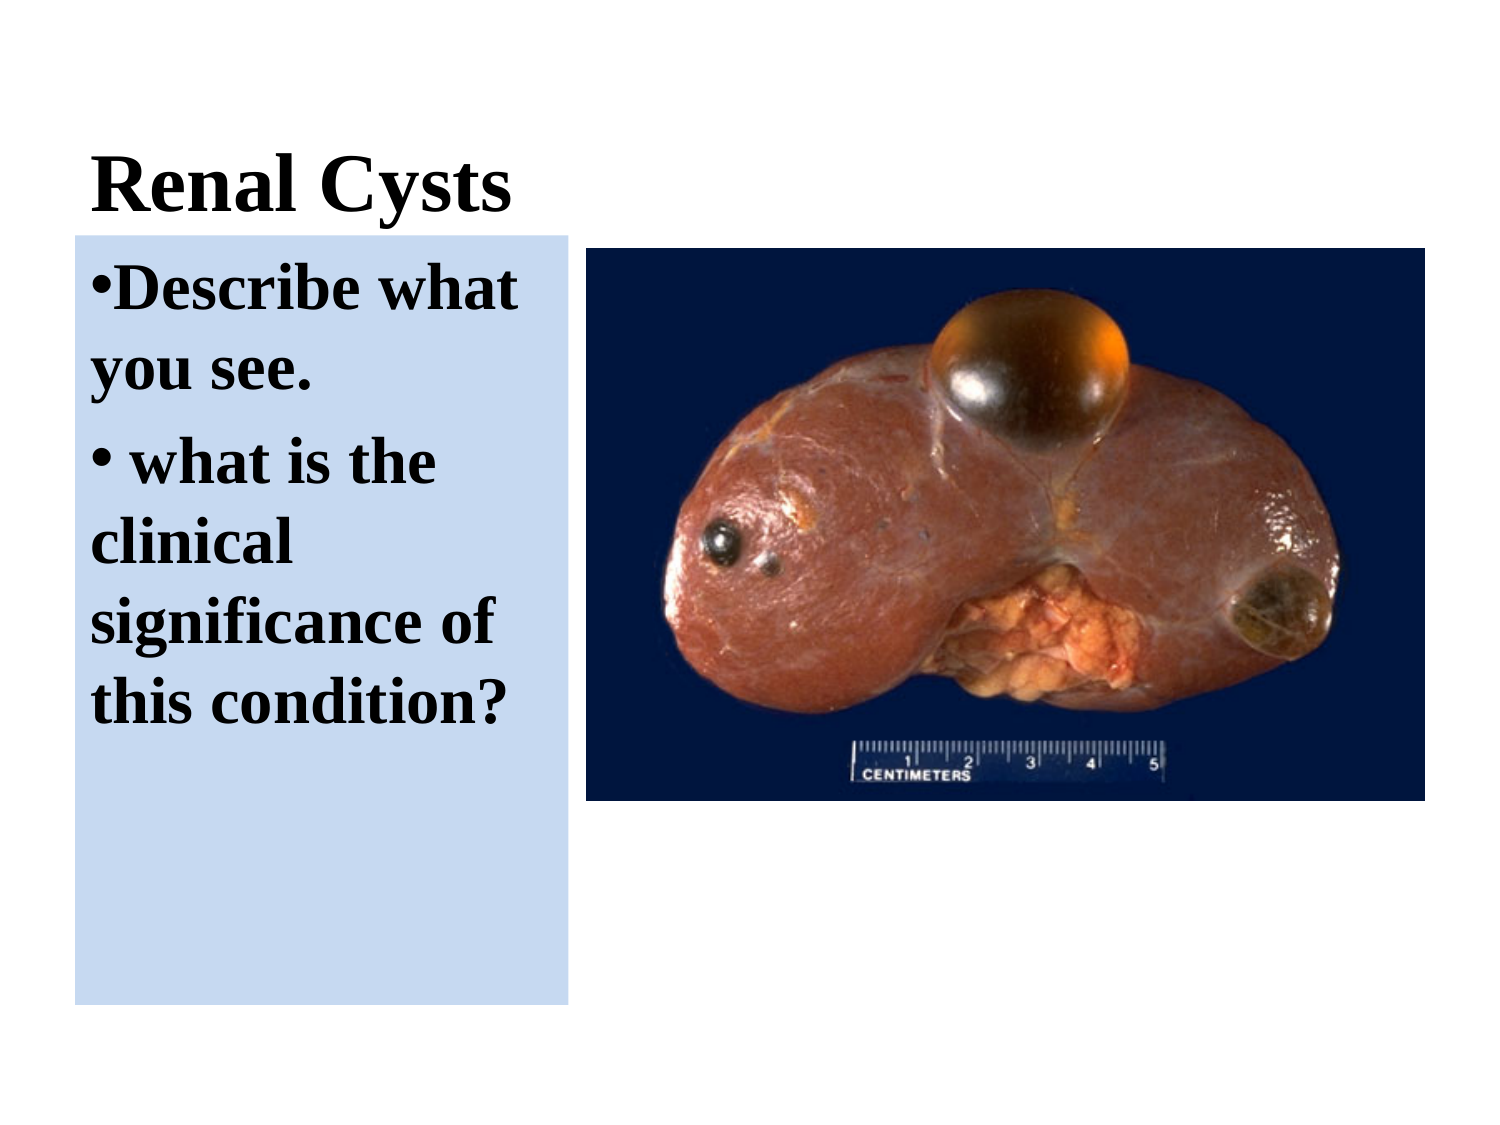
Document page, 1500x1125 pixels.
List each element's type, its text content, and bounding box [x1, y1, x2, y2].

title Renal Cysts [75, 44, 569, 235]
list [586, 248, 1426, 802]
list Describe what you see. what is the clinical significance of this condition? [75, 235, 569, 1005]
